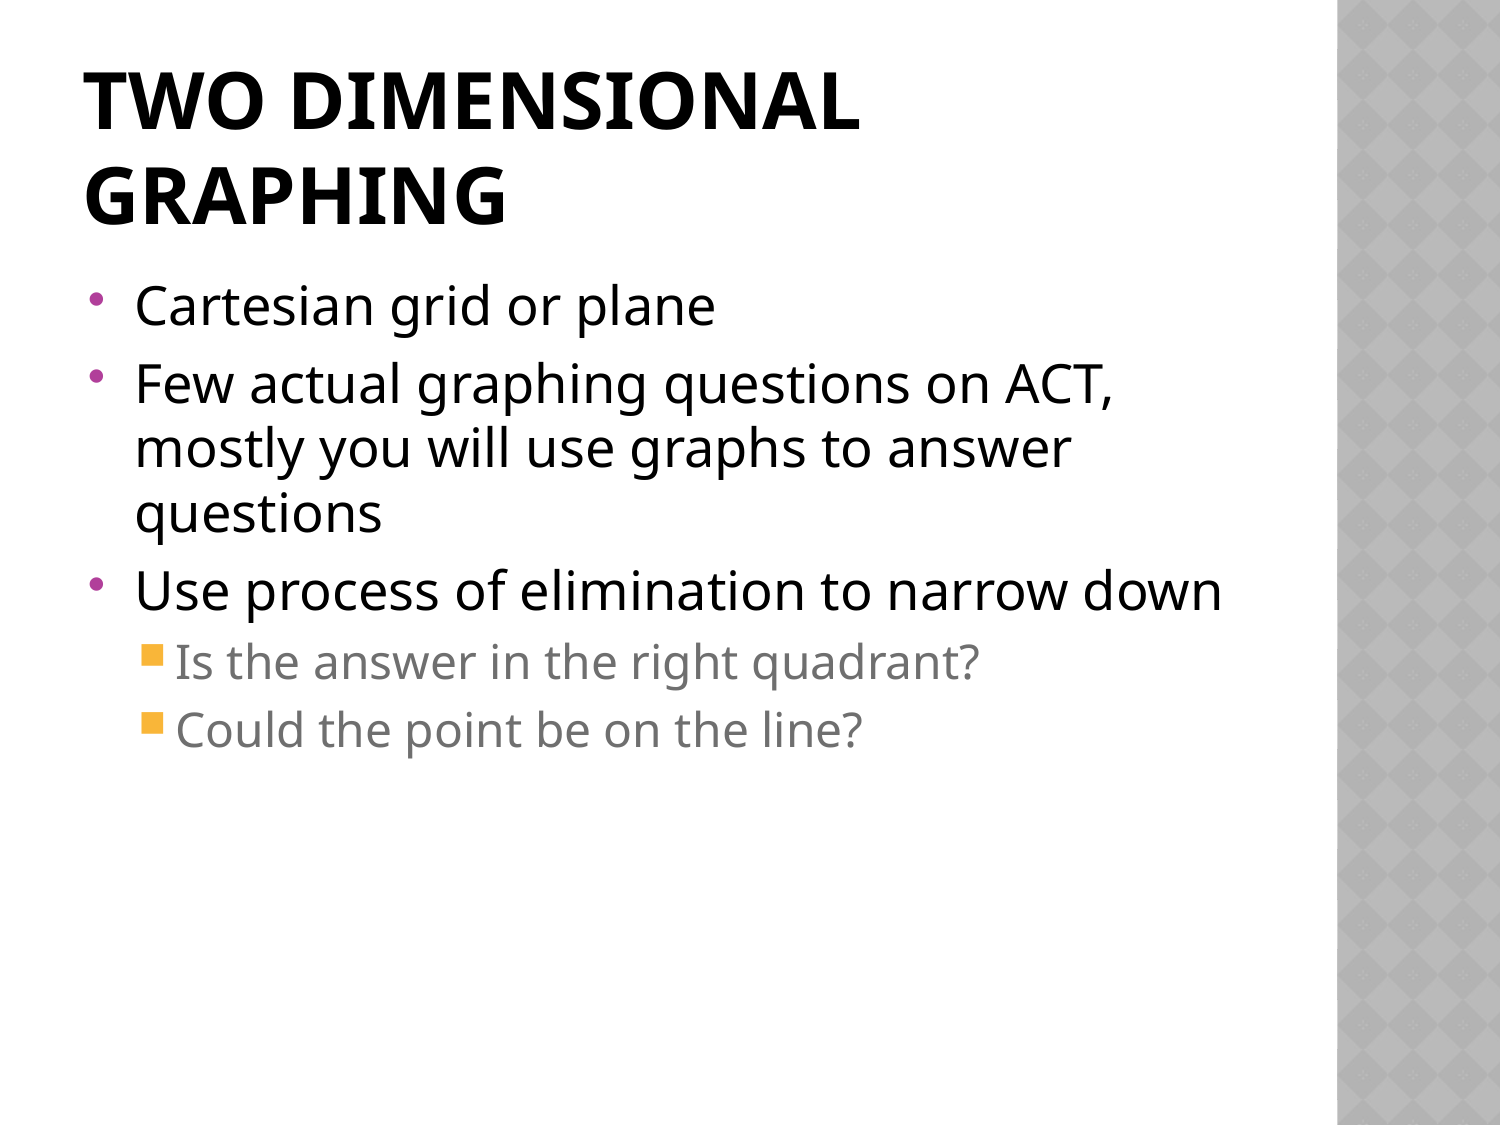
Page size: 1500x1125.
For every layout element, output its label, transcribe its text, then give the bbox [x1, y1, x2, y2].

list Cartesian grid or plane Few actual graphing questions on ACT, mostly you will use graphs to answer questions Use process of elimination to narrow down Is the answer in the right quadrant? Could the point be on the line? [75, 264, 1263, 1059]
title Two Dimensional Graphing [75, 52, 1263, 240]
